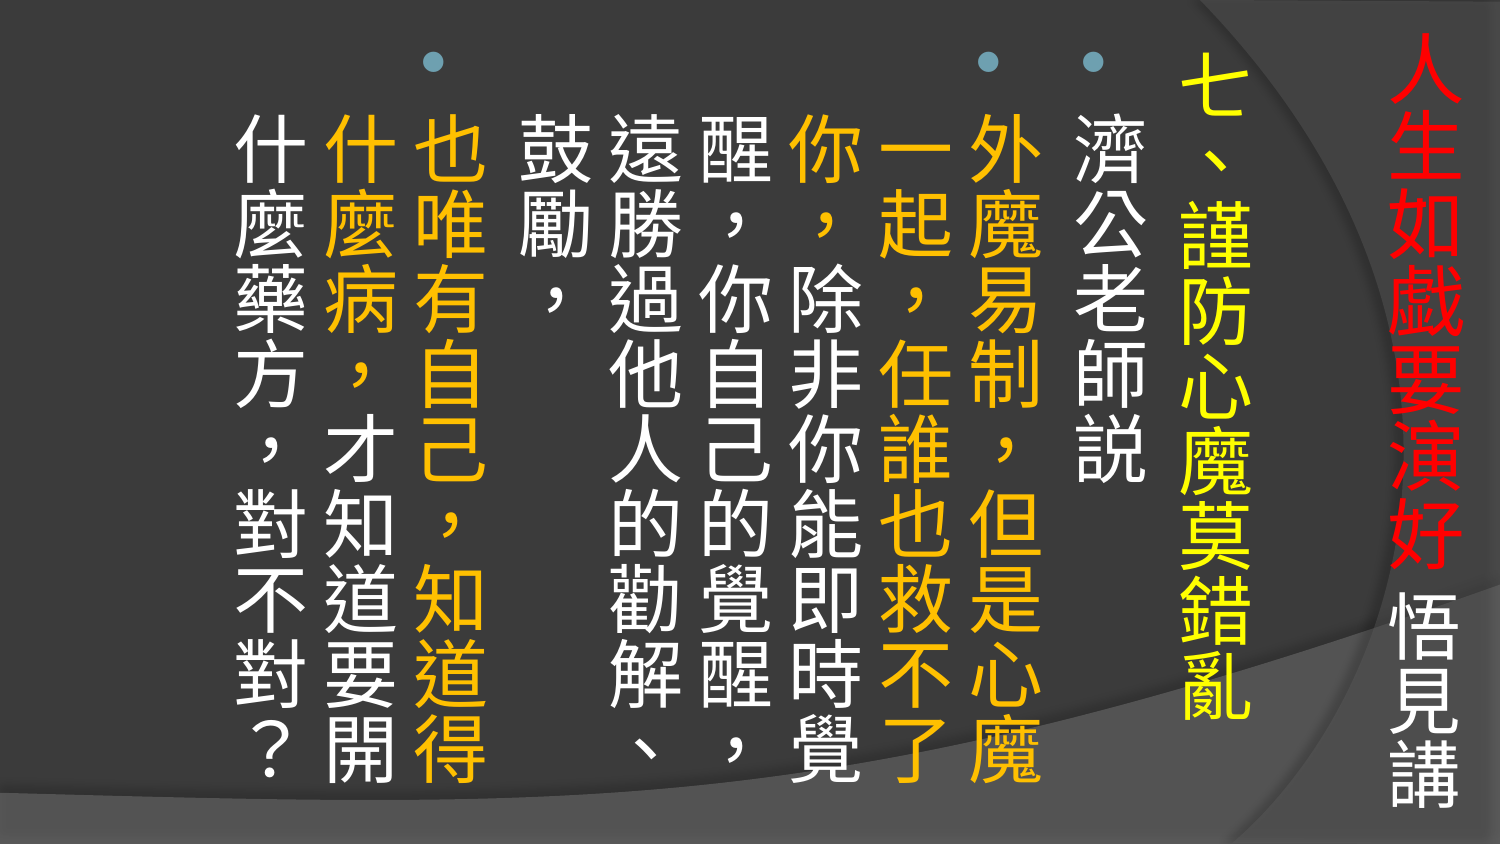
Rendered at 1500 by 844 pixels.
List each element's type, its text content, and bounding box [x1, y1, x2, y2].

list 七、謹防心魔莫錯亂 濟公老師説 外魔易制，但是心魔一起，任誰也救不了你，除非你能即時覺醒，你自己的覺醒，遠勝過他人的勸解、鼓勵， 也唯有自己，知道得什麼病，才知道要開什麼藥方，對不對？ [29, 27, 1365, 820]
title 人生如戯要演好 悟見講 [1364, 21, 1483, 820]
